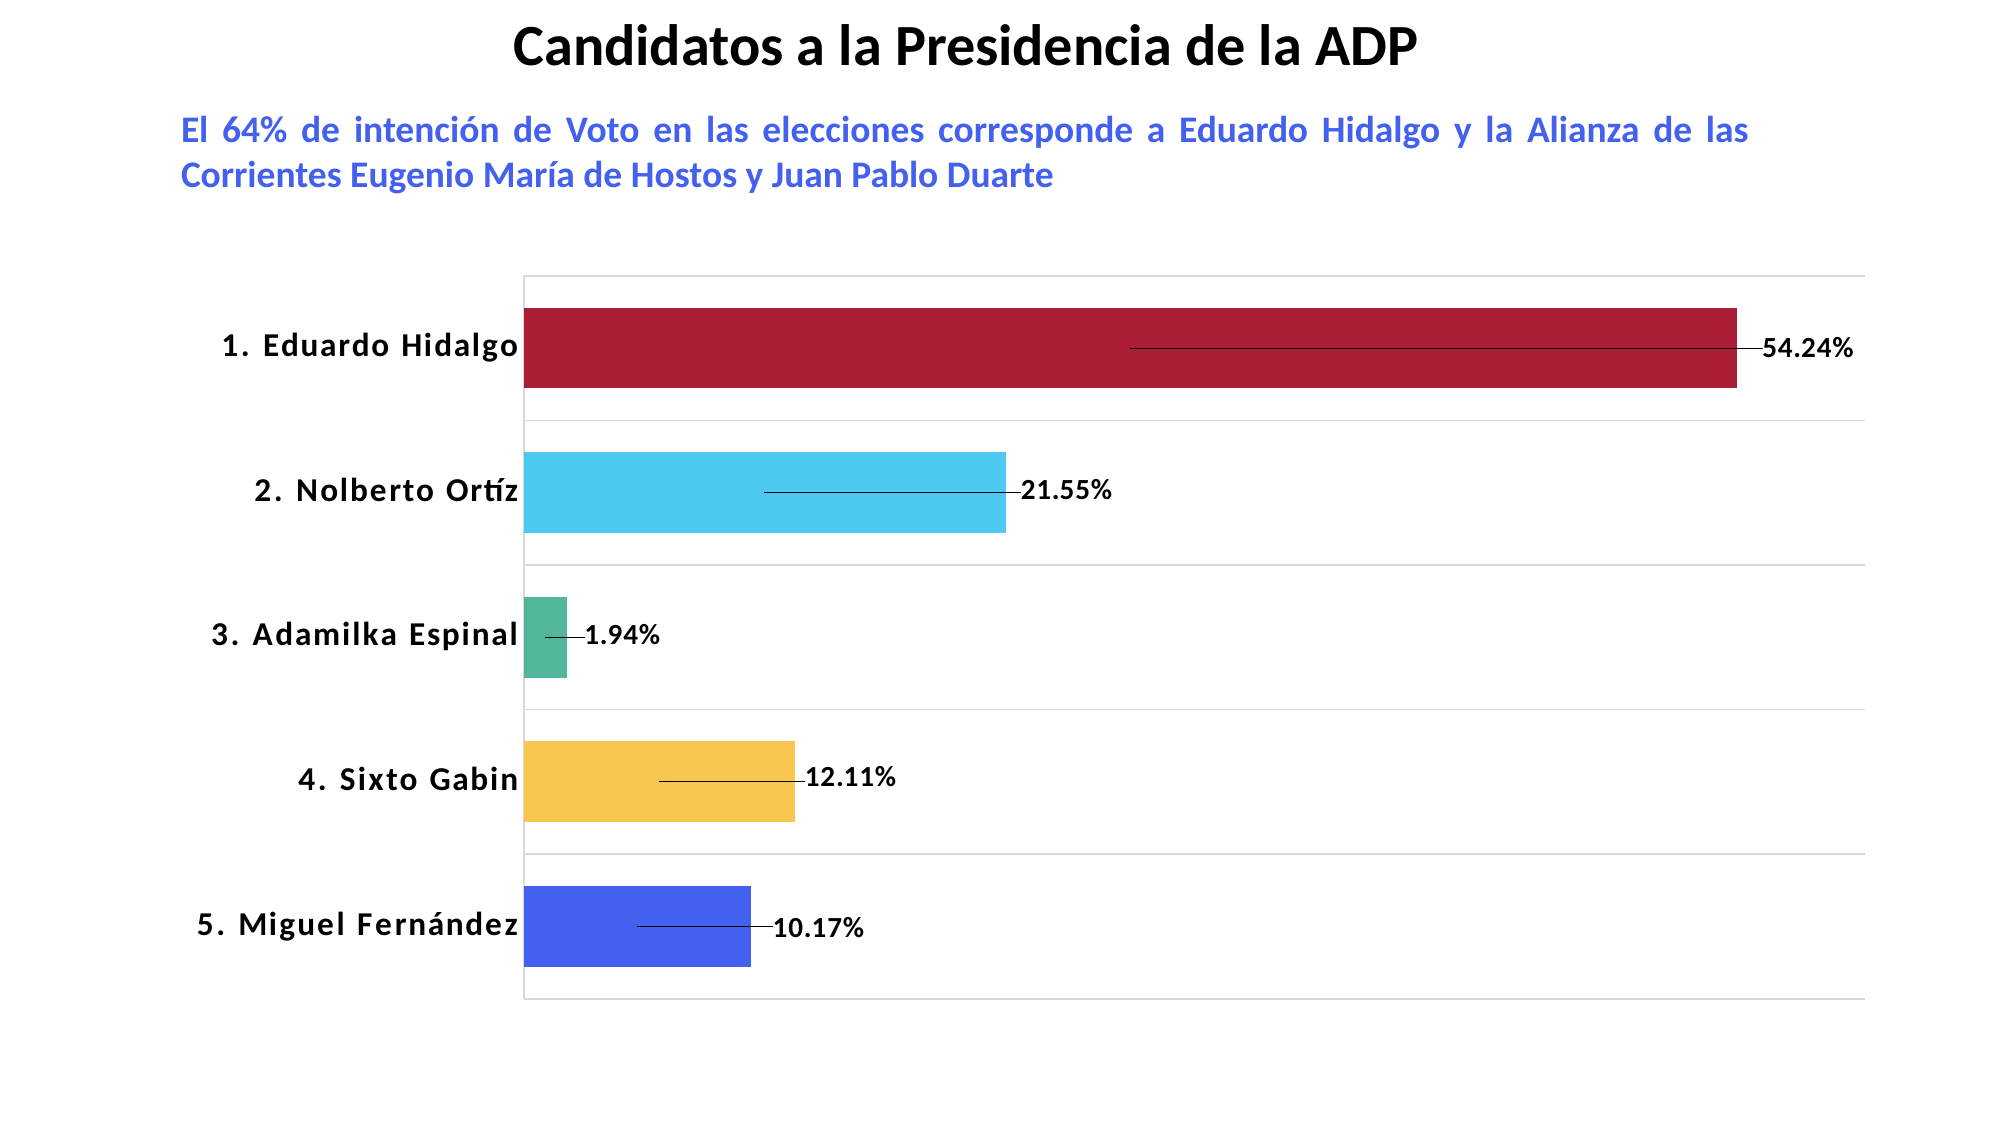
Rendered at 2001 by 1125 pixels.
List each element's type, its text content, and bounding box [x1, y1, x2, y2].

chart [111, 187, 1889, 1022]
text_box Candidatos a la Presidencia de la ADP El 64% de intención de Voto en las elecciones corresponde a Eduardo Hidalgo y la Alianza de las Corrientes Eugenio María de Hostos y Juan Pablo Duarte [166, 0, 1766, 187]
